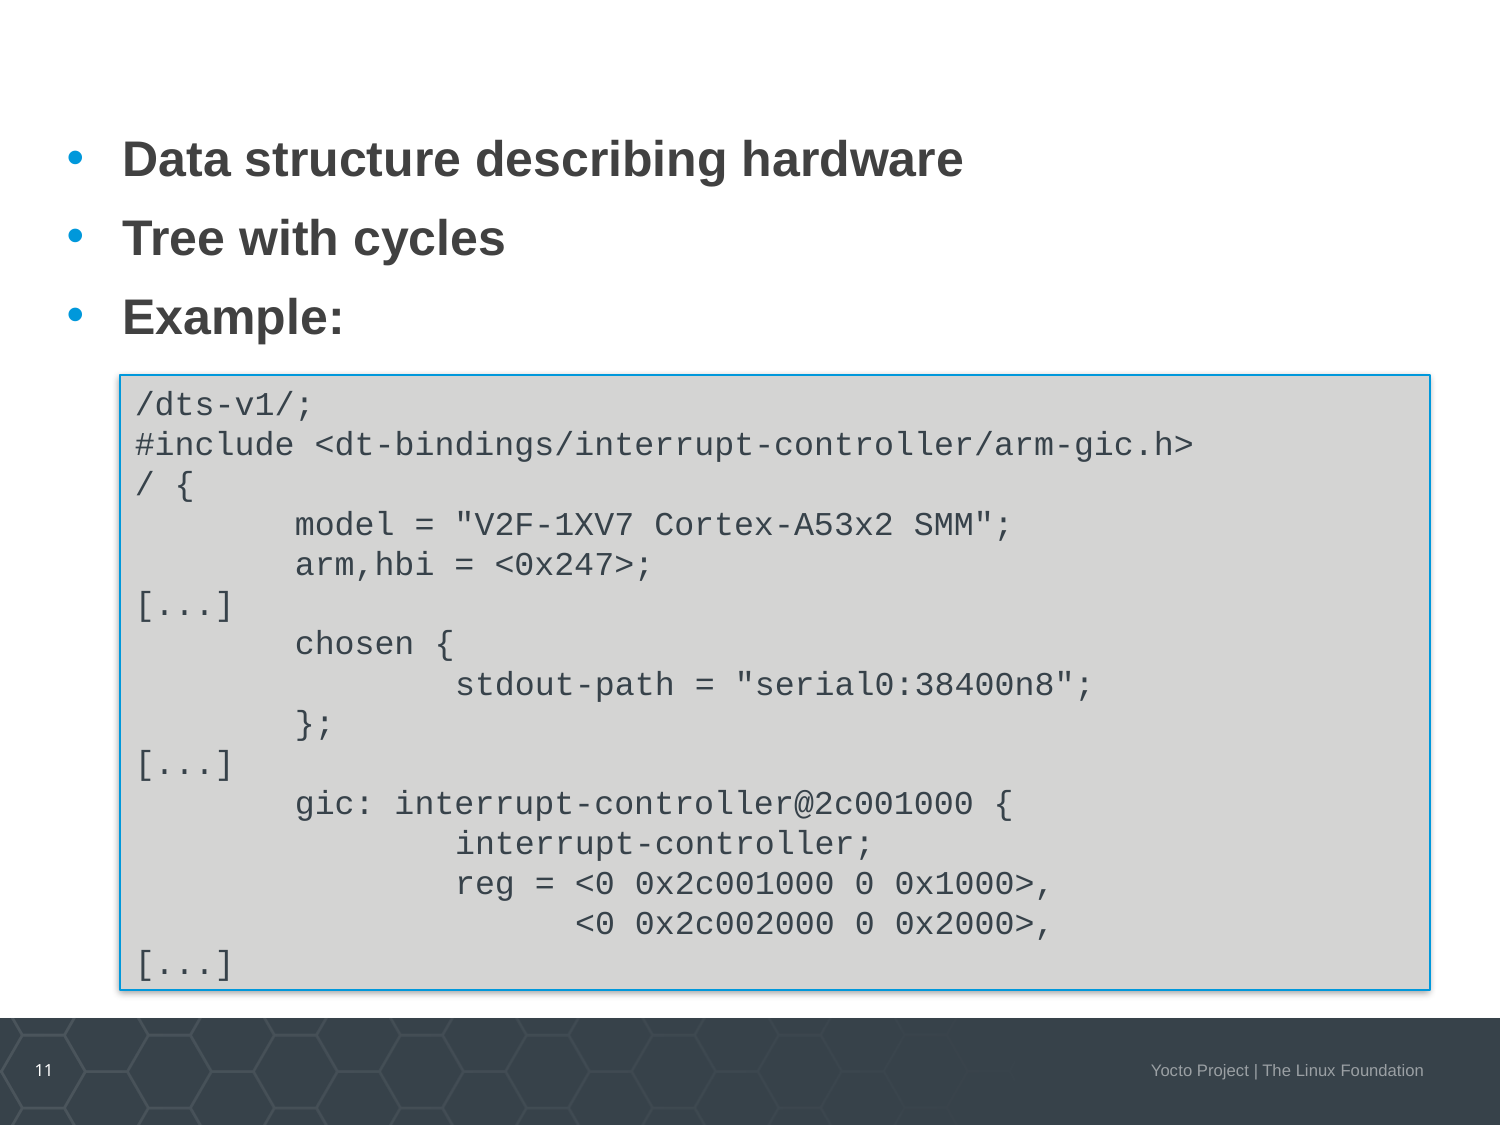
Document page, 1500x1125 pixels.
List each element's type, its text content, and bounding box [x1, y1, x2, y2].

text_box /dts-v1/; #include <dt-bindings/interrupt-controller/arm-gic.h> / { model = "V2F-1XV7 Cortex-A53x2 SMM"; arm,hbi = <0x247>; [...] chosen { stdout-path = "serial0:38400n8"; }; [...] gic: interrupt-controller@2c001000 { interrupt-controller; reg = <0 0x2c001000 0 0x1000>, <0 0x2c002000 0 0x2000>, [...] [119, 374, 1431, 991]
text_box Data structure describing hardware Tree with cycles Example: [66, 126, 1417, 958]
picture [0, 0, 1500, 1125]
text_box Device Tree [74, 67, 1424, 213]
